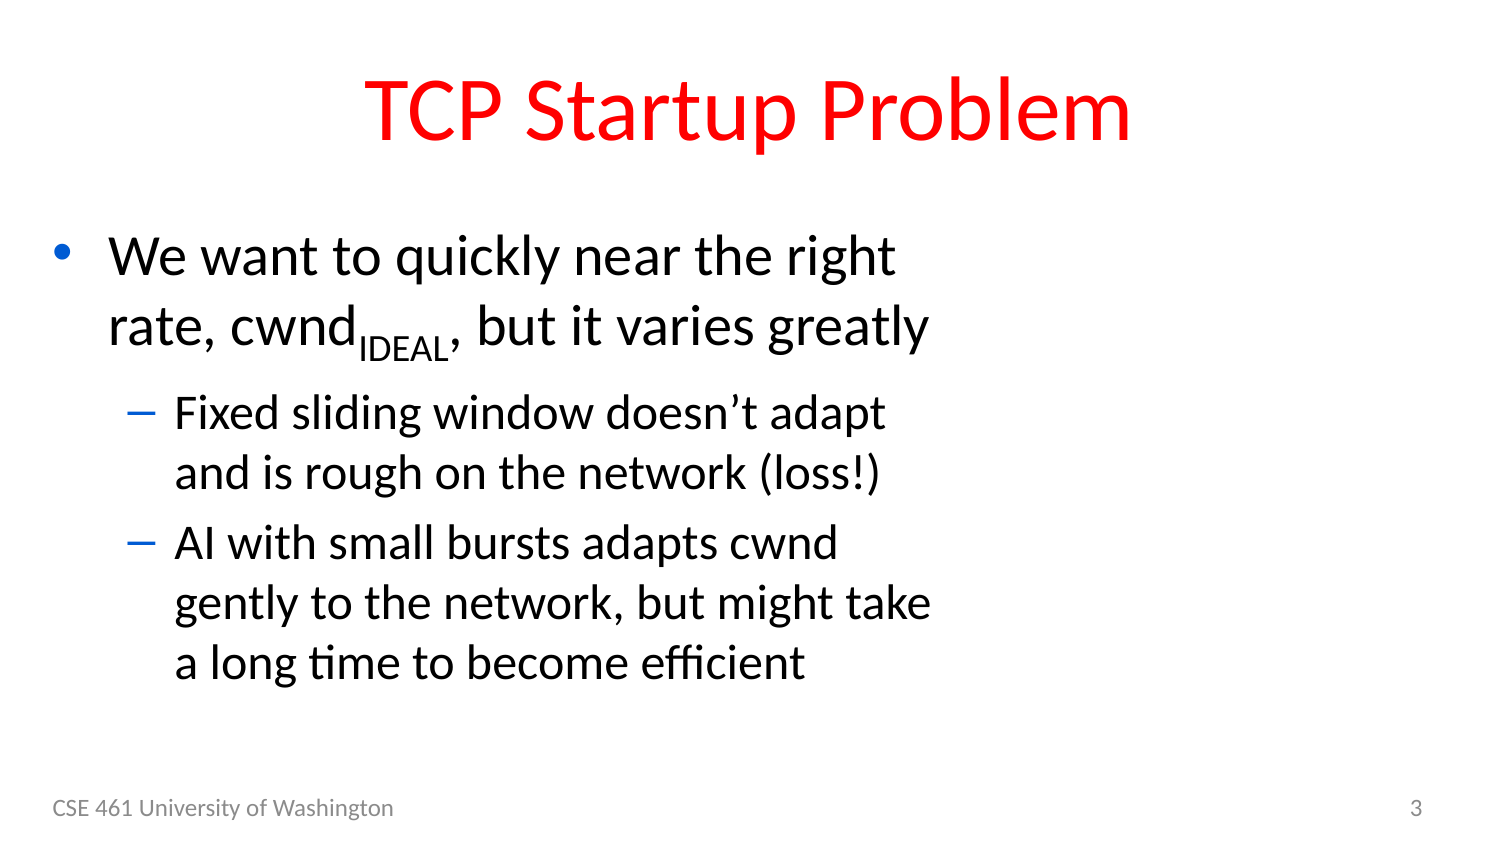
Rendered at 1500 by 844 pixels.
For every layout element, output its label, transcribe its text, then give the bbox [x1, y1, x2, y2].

list We want to quickly near the right rate, cwndIDEAL, but it varies greatly Fixed sliding window doesn’t adapt and is rough on the network (loss!) AI with small bursts adapts cwnd gently to the network, but might take a long time to become efficient [37, 209, 975, 760]
title TCP Startup Problem [37, 33, 1463, 175]
slide_number 3 [1087, 784, 1438, 830]
footer CSE 461 University of Washington [37, 784, 513, 830]
